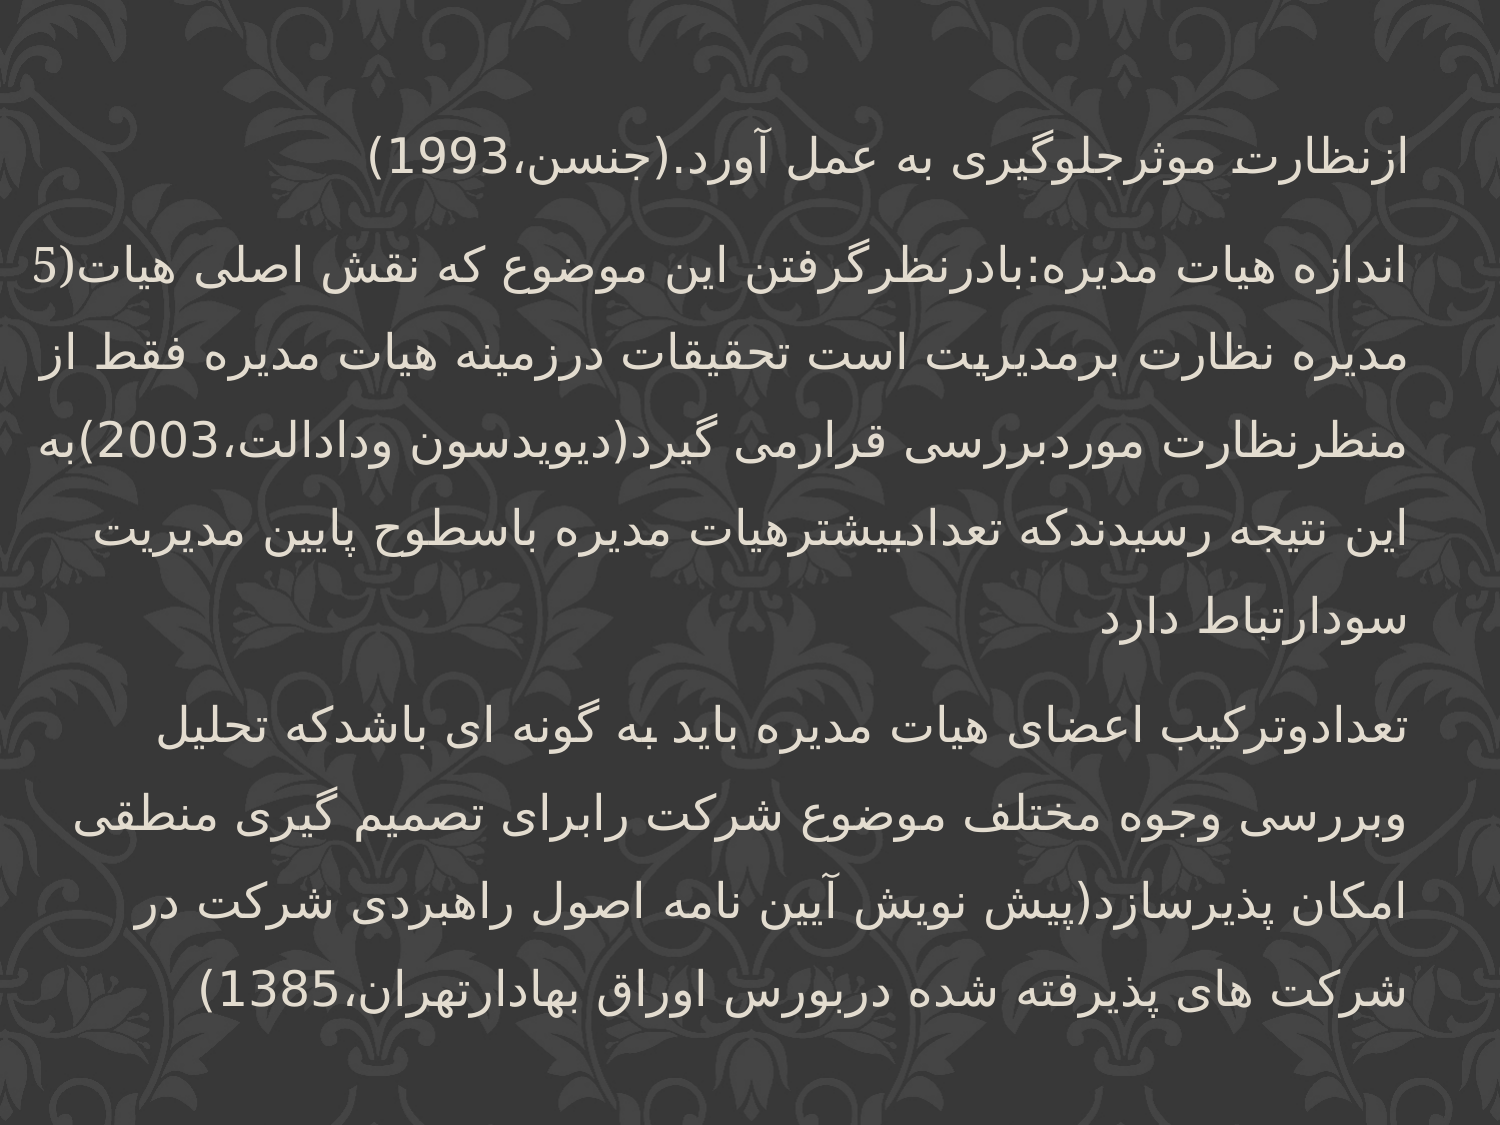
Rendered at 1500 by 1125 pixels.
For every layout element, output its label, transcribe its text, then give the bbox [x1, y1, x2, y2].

list ازنظارت موثرجلوگیری به عمل آورد.(جنسن،1993) 5)اندازه هیات مدیره:بادرنظرگرفتن این موضوع که نقش اصلی هیات مدیره نظارت برمدیریت است تحقیقات درزمینه هیات مدیره فقط از منظرنظارت موردبررسی قرارمی گیرد(دیویدسون ودادالت،2003)به این نتیجه رسیدندکه تعدادبیشترهیات مدیره باسطوح پایین مدیریت سودارتباط دارد تعدادوترکیب اعضای هیات مدیره باید به گونه ای باشدکه تحلیل وبررسی وجوه مختلف موضوع شرکت رابرای تصمیم گیری منطقی امکان پذیرسازد(پیش نویش آیین نامه اصول راهبردی شرکت در شرکت های پذیرفته شده دربورس اوراق بهادارتهران،1385) [0, 87, 1425, 1025]
